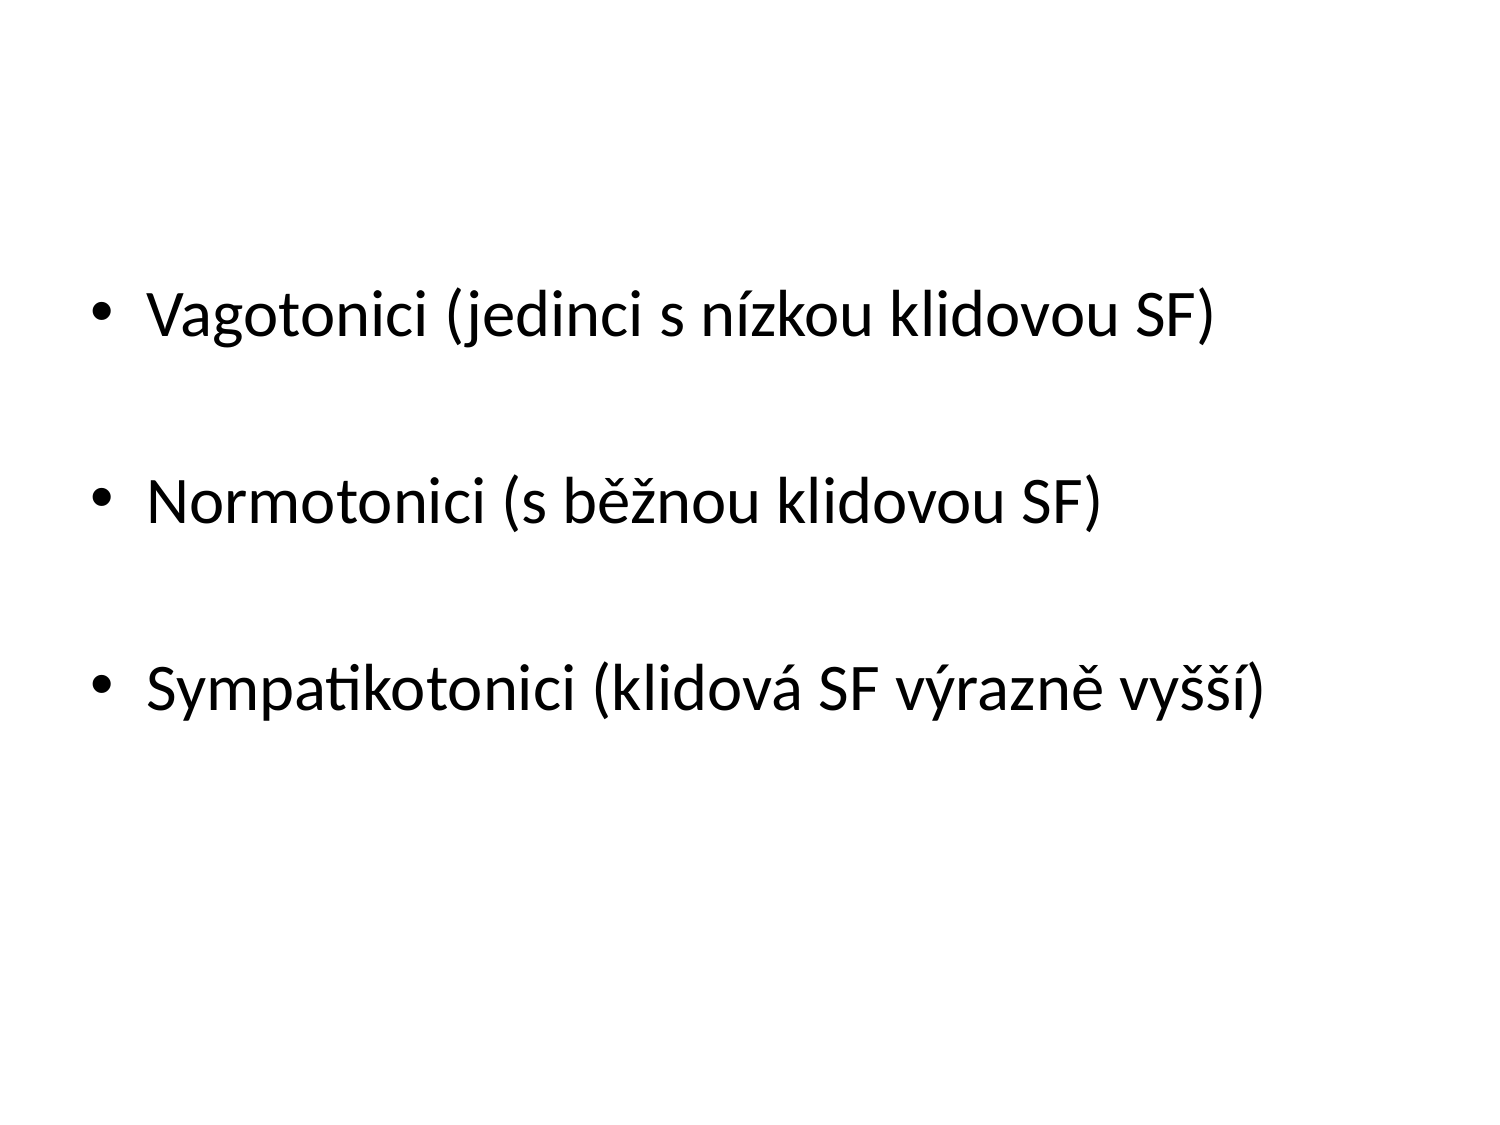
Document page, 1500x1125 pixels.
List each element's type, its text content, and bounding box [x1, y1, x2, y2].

list Vagotonici (jedinci s nízkou klidovou SF) Normotonici (s běžnou klidovou SF) Sympatikotonici (klidová SF výrazně vyšší) [75, 262, 1425, 1005]
